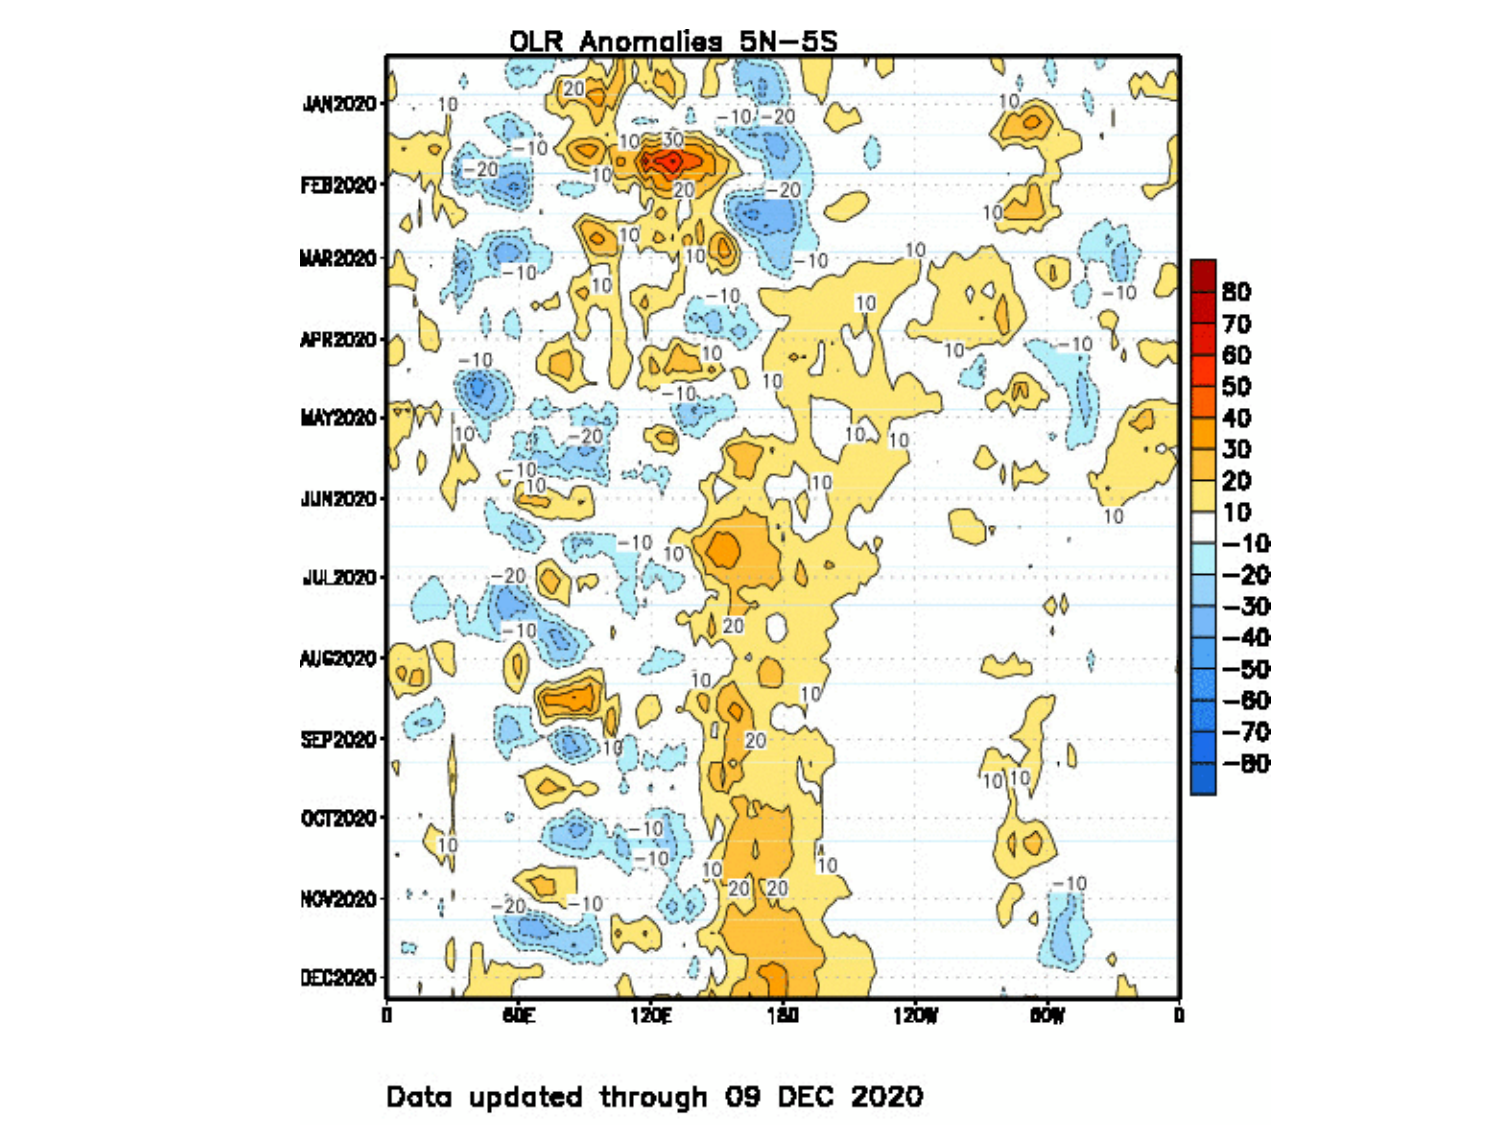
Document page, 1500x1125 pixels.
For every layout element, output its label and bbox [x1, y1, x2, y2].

picture [299, 29, 1271, 1125]
